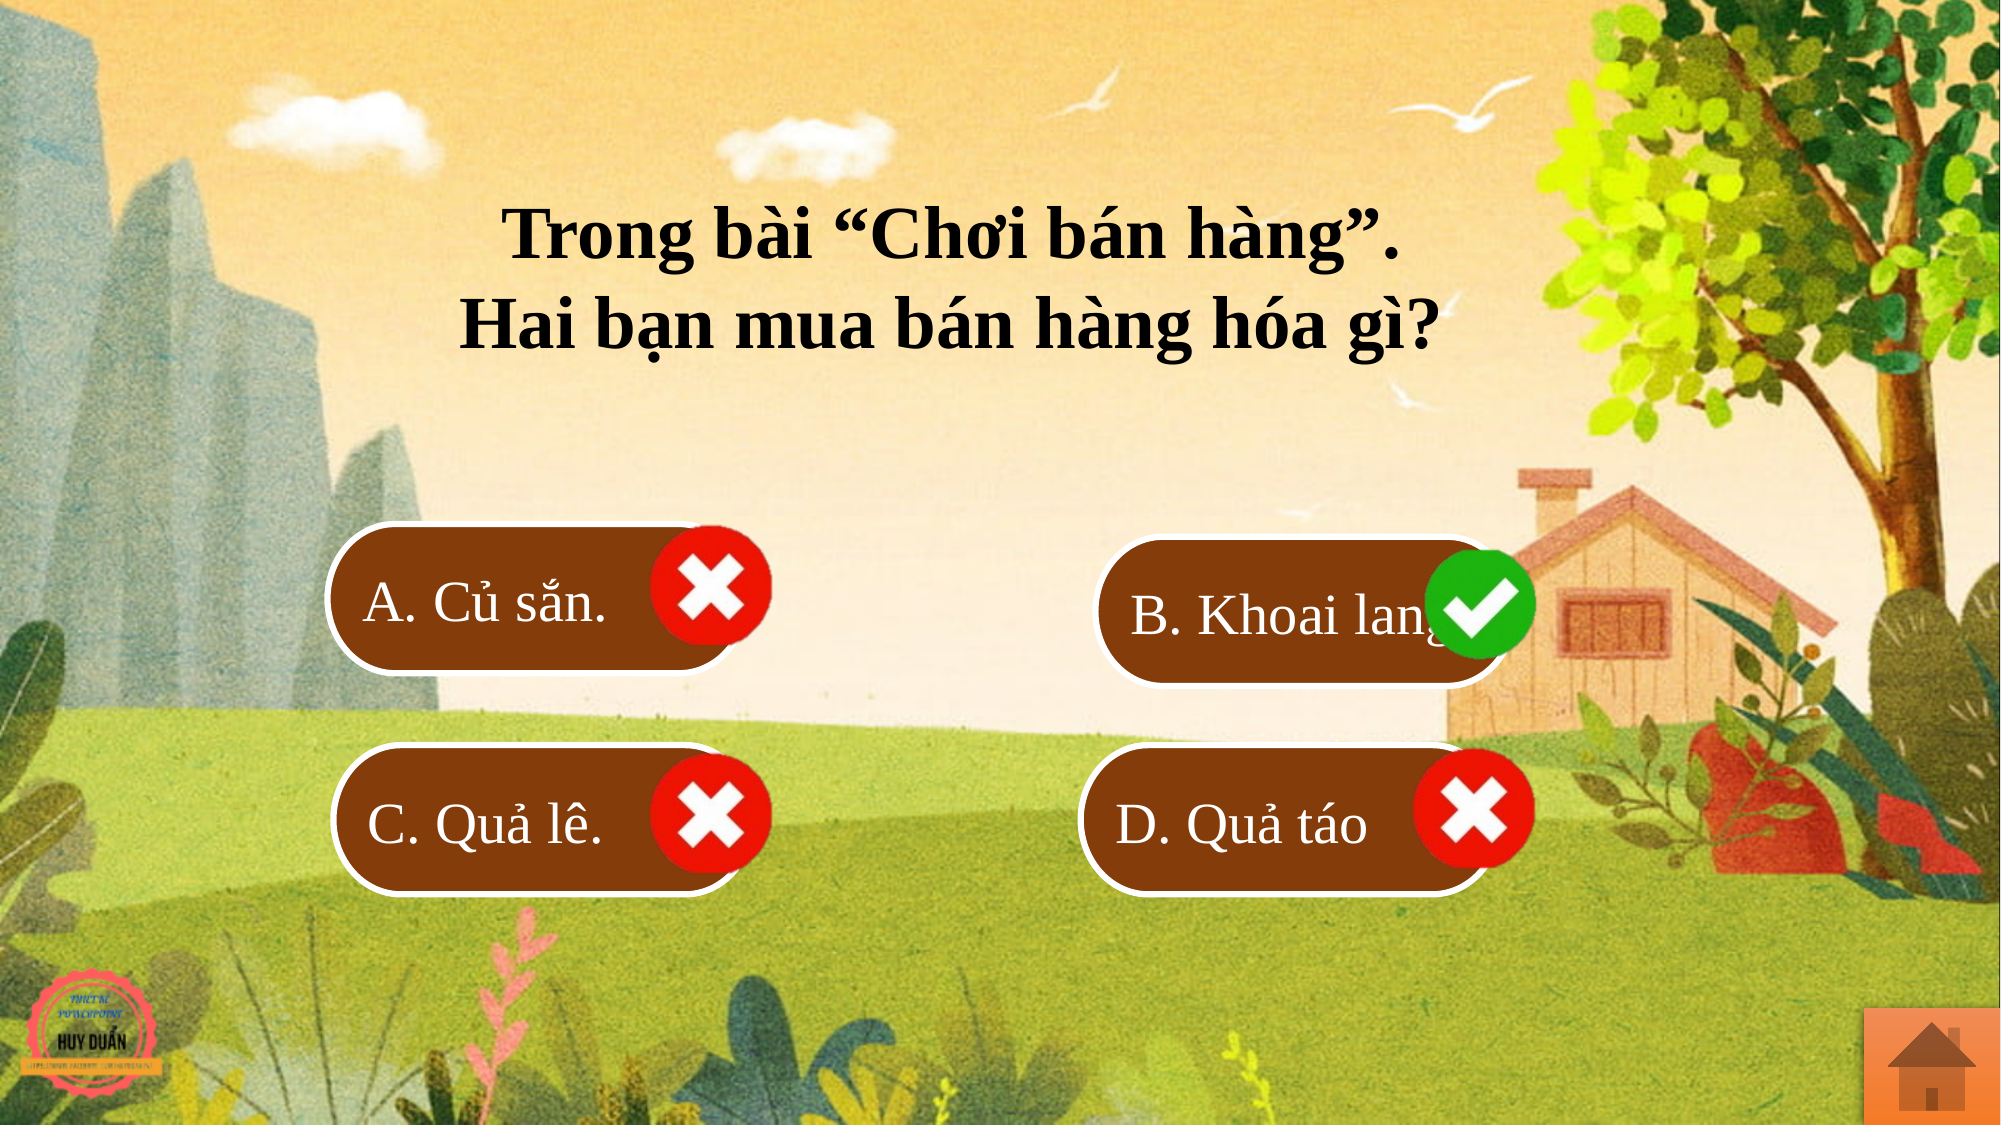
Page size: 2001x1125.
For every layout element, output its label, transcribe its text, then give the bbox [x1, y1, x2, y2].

text_box A. Củ sắn. [326, 522, 717, 675]
text_box [1863, 1007, 2000, 1125]
text_box Trong bài “Chơi bán hàng”. Hai bạn mua bán hàng hóa gì? [258, 175, 1645, 371]
text_box C. Quả lê. [332, 744, 711, 896]
text_box D. Quả táo [1079, 744, 1468, 896]
text_box B. Khoai lang. [1094, 535, 1485, 688]
picture [0, 0, 2001, 1125]
